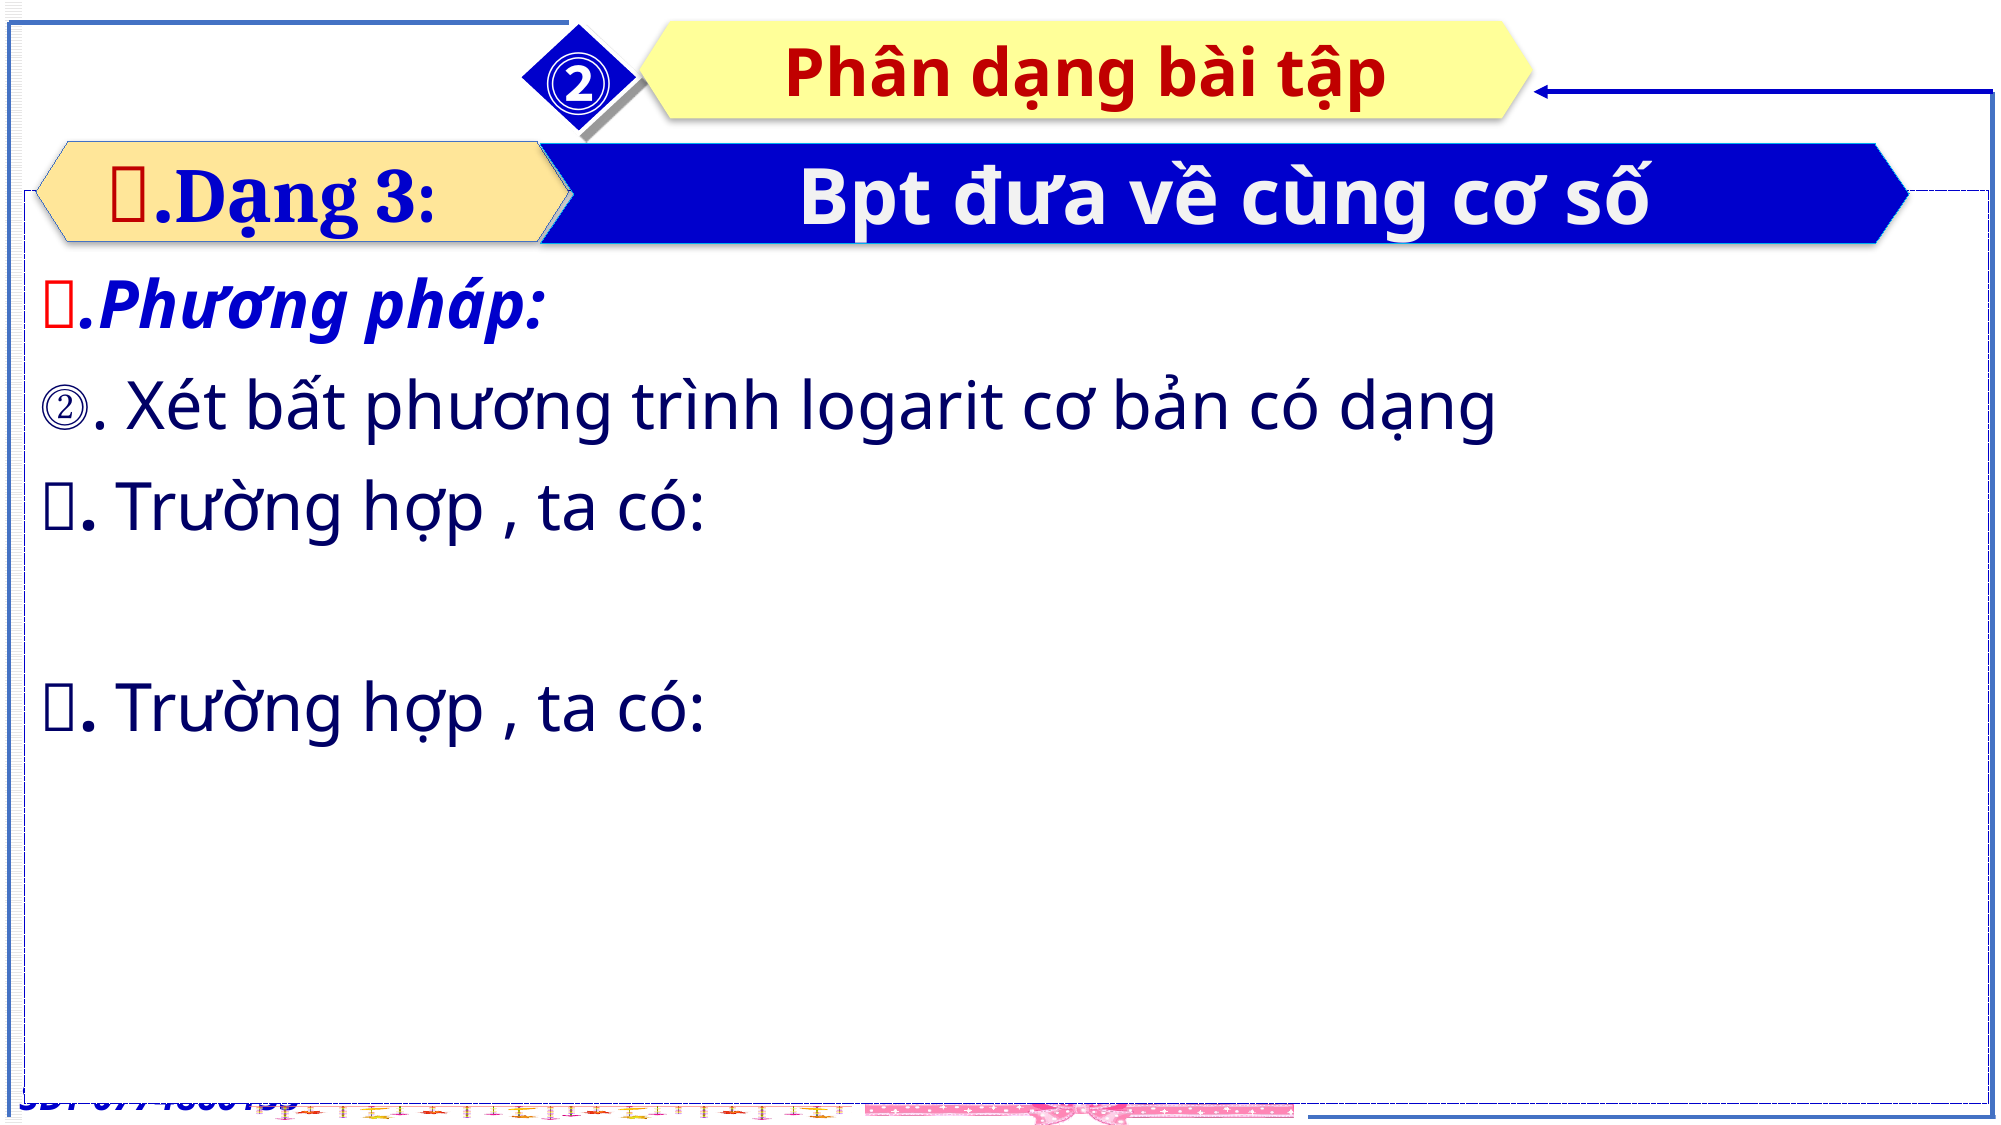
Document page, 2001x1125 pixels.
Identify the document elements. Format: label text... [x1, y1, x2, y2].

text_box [518, 20, 640, 134]
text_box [24, 141, 1989, 1104]
picture [249, 1104, 1308, 1125]
text_box Phân dạng bài tập [640, 21, 1533, 119]
